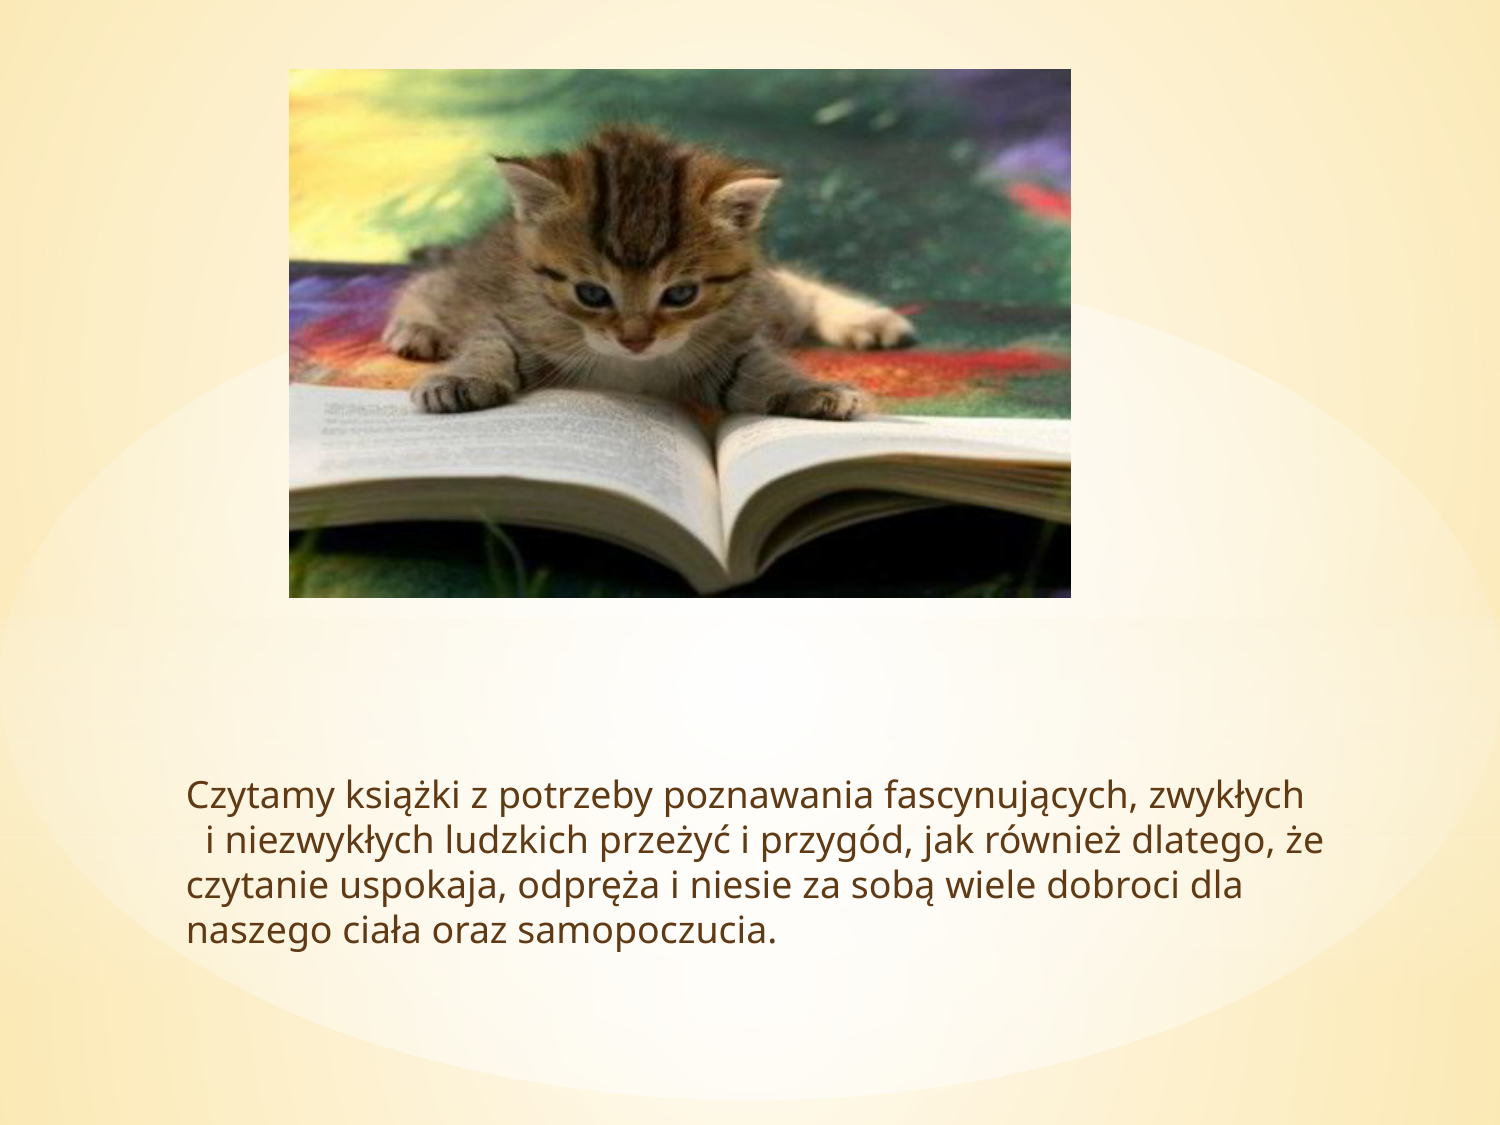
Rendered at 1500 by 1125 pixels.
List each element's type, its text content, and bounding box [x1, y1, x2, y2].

text_box Czytamy książki z potrzeby poznawania fascynujących, zwykłych i niezwykłych ludzkich przeżyć i przygód, jak również dlatego, że czytanie uspokaja, odpręża i niesie za sobą wiele dobroci dla naszego ciała oraz samopoczucia. [171, 763, 1365, 958]
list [288, 69, 1071, 599]
